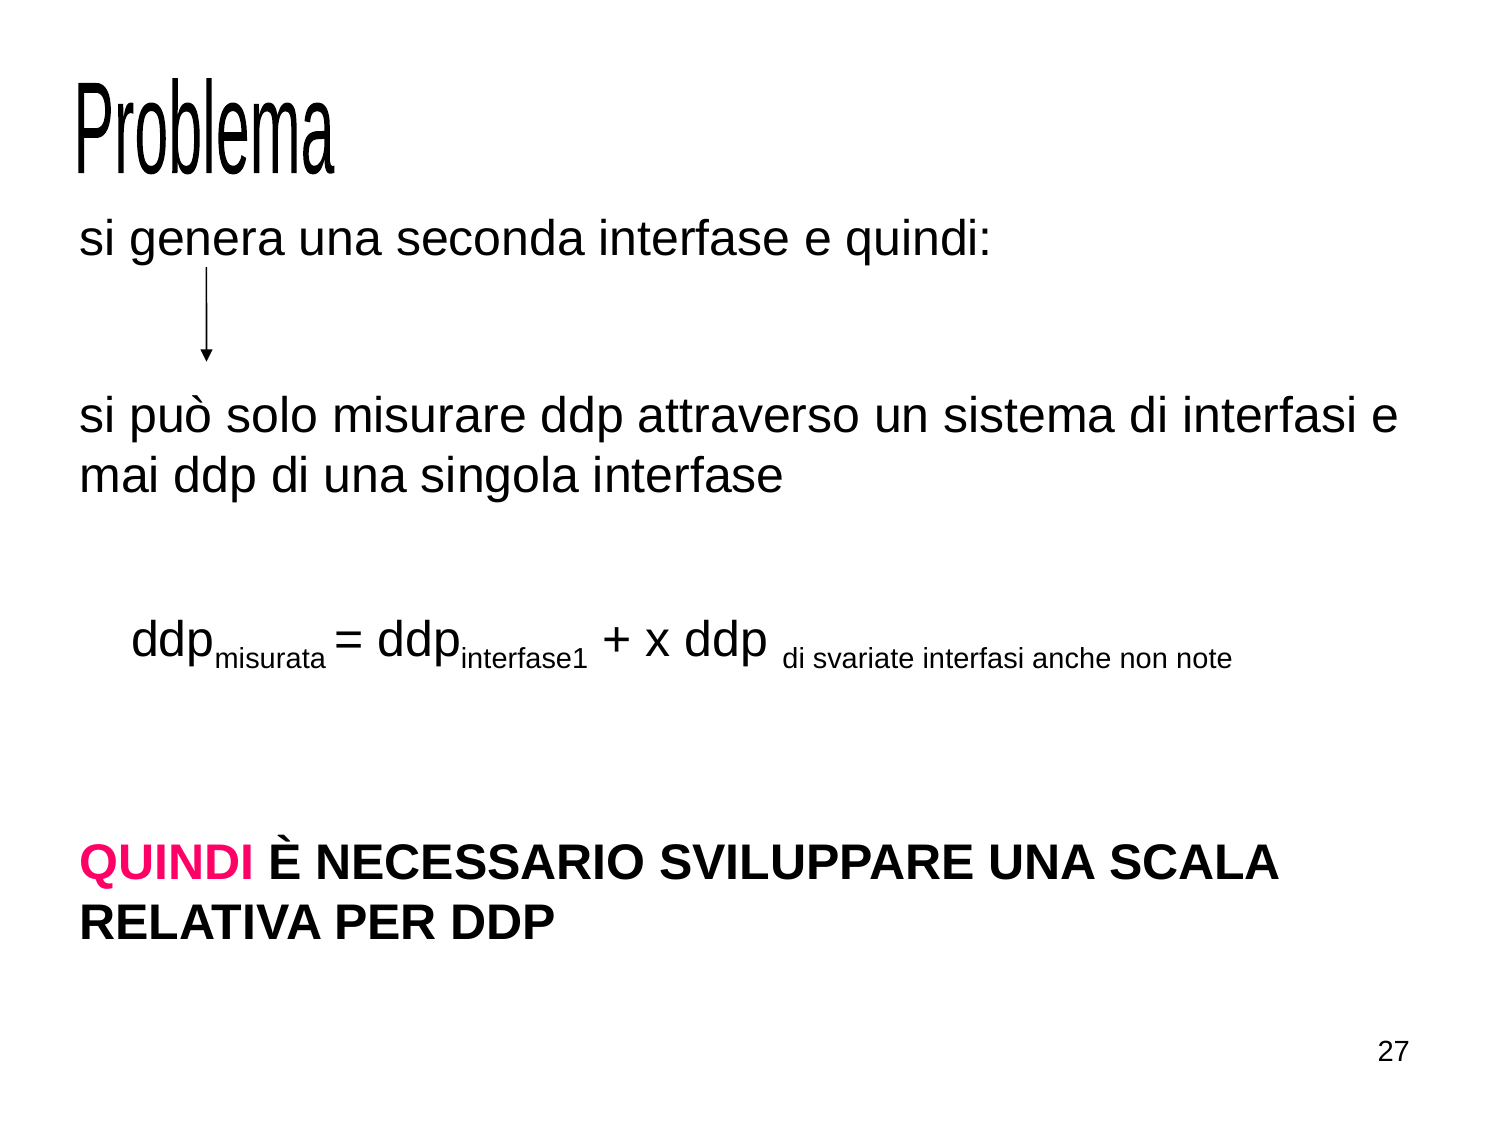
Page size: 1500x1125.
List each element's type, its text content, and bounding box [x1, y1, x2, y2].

text_box ddpmisurata = ddpinterfase1 + x ddp di svariate interfasi anche non note [116, 598, 1250, 682]
slide_number 27 [1074, 1024, 1425, 1103]
text_box si genera una seconda interfase e quindi: [64, 198, 1040, 273]
text_box [200, 267, 213, 362]
text_box si può solo misurare ddp attraverso un sistema di interfasi e mai ddp di una singola interfase [64, 375, 1424, 510]
text_box QUINDI È NECESSARIO SVILUPPARE UNA SCALA RELATIVA PER DDP [64, 822, 1388, 957]
